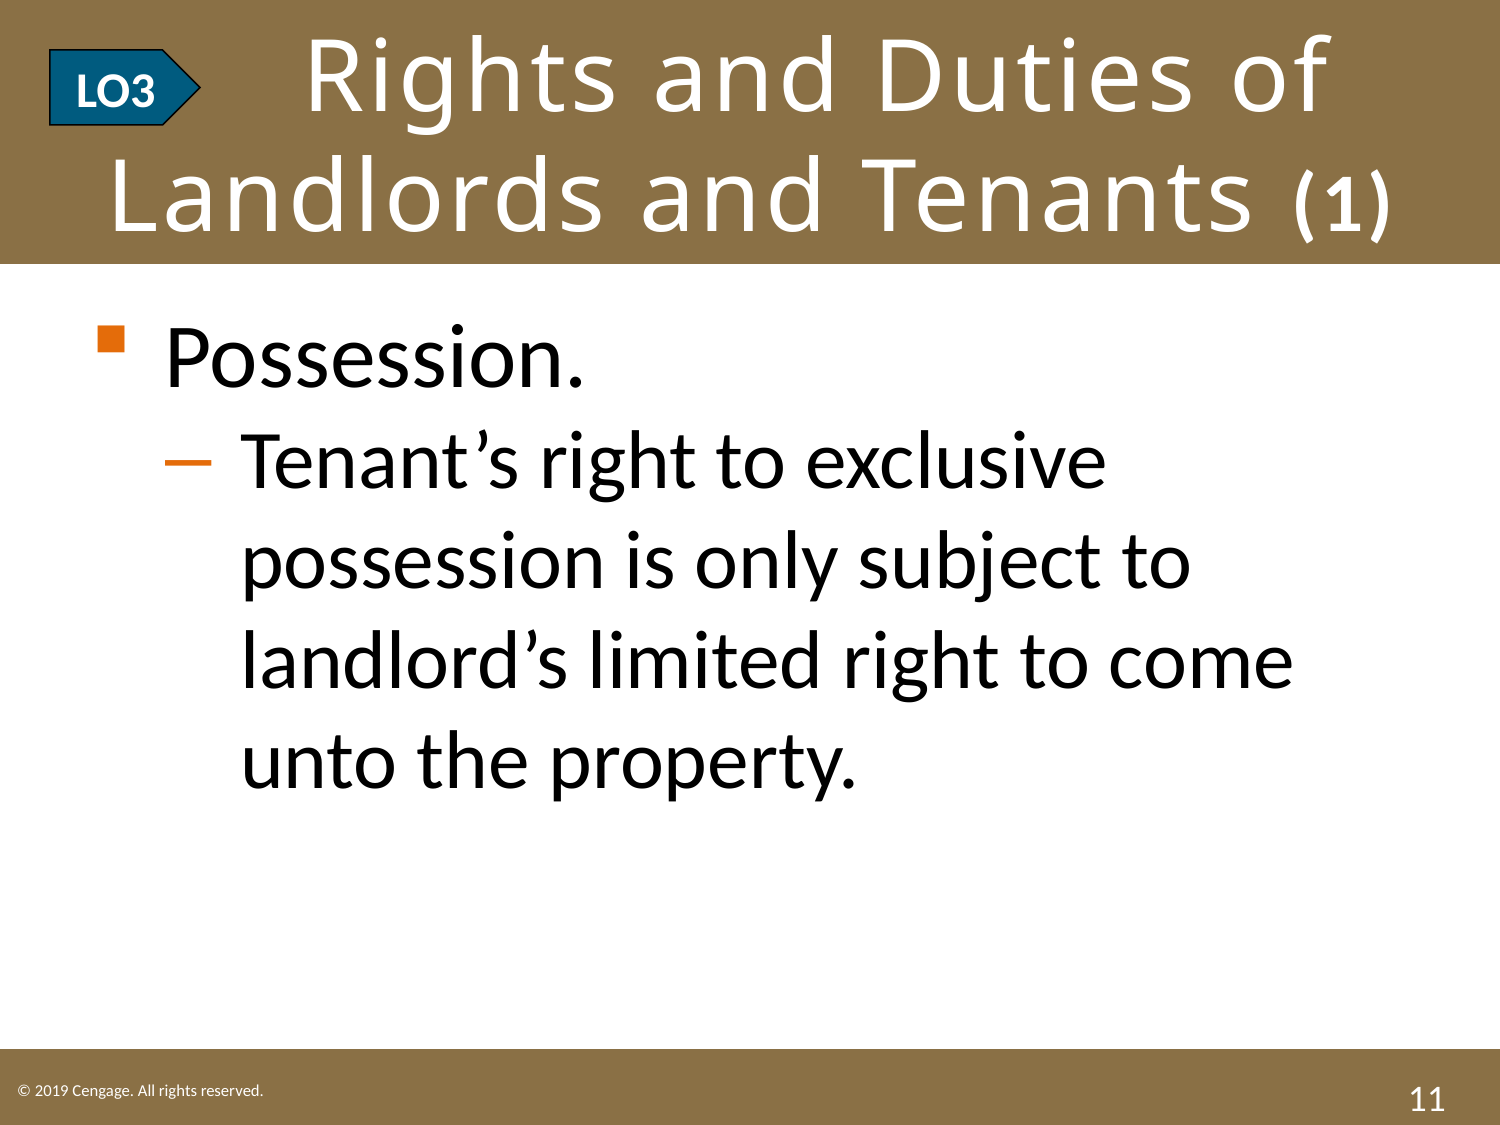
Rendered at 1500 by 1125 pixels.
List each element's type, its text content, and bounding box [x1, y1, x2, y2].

list Possession. Tenant’s right to exclusive possession is only subject to landlord’s limited right to come unto the property. [75, 287, 1438, 1075]
slide_number 11 [1110, 1074, 1461, 1119]
text_box LO3 [49, 49, 200, 125]
title LO3 Rights and Duties of Landlords and Tenants (1) [0, 0, 1500, 264]
